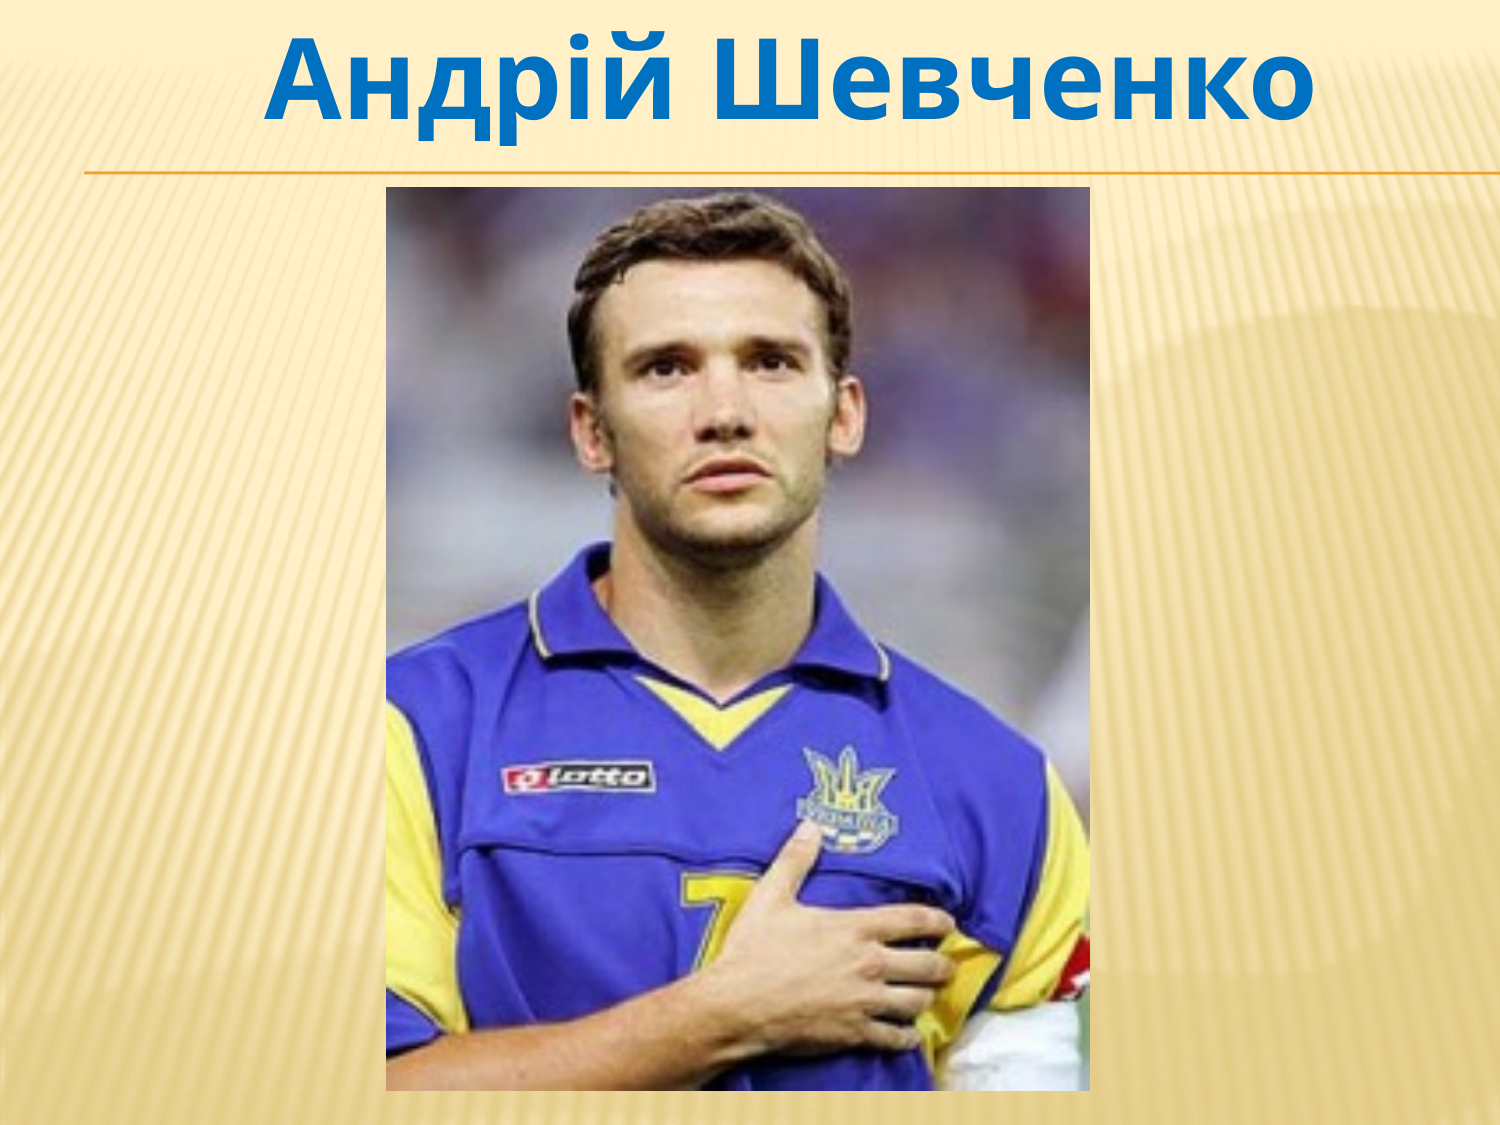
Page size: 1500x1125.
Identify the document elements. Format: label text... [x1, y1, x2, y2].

picture [386, 187, 1091, 1092]
text_box Андрій Шевченко [250, 0, 1333, 150]
